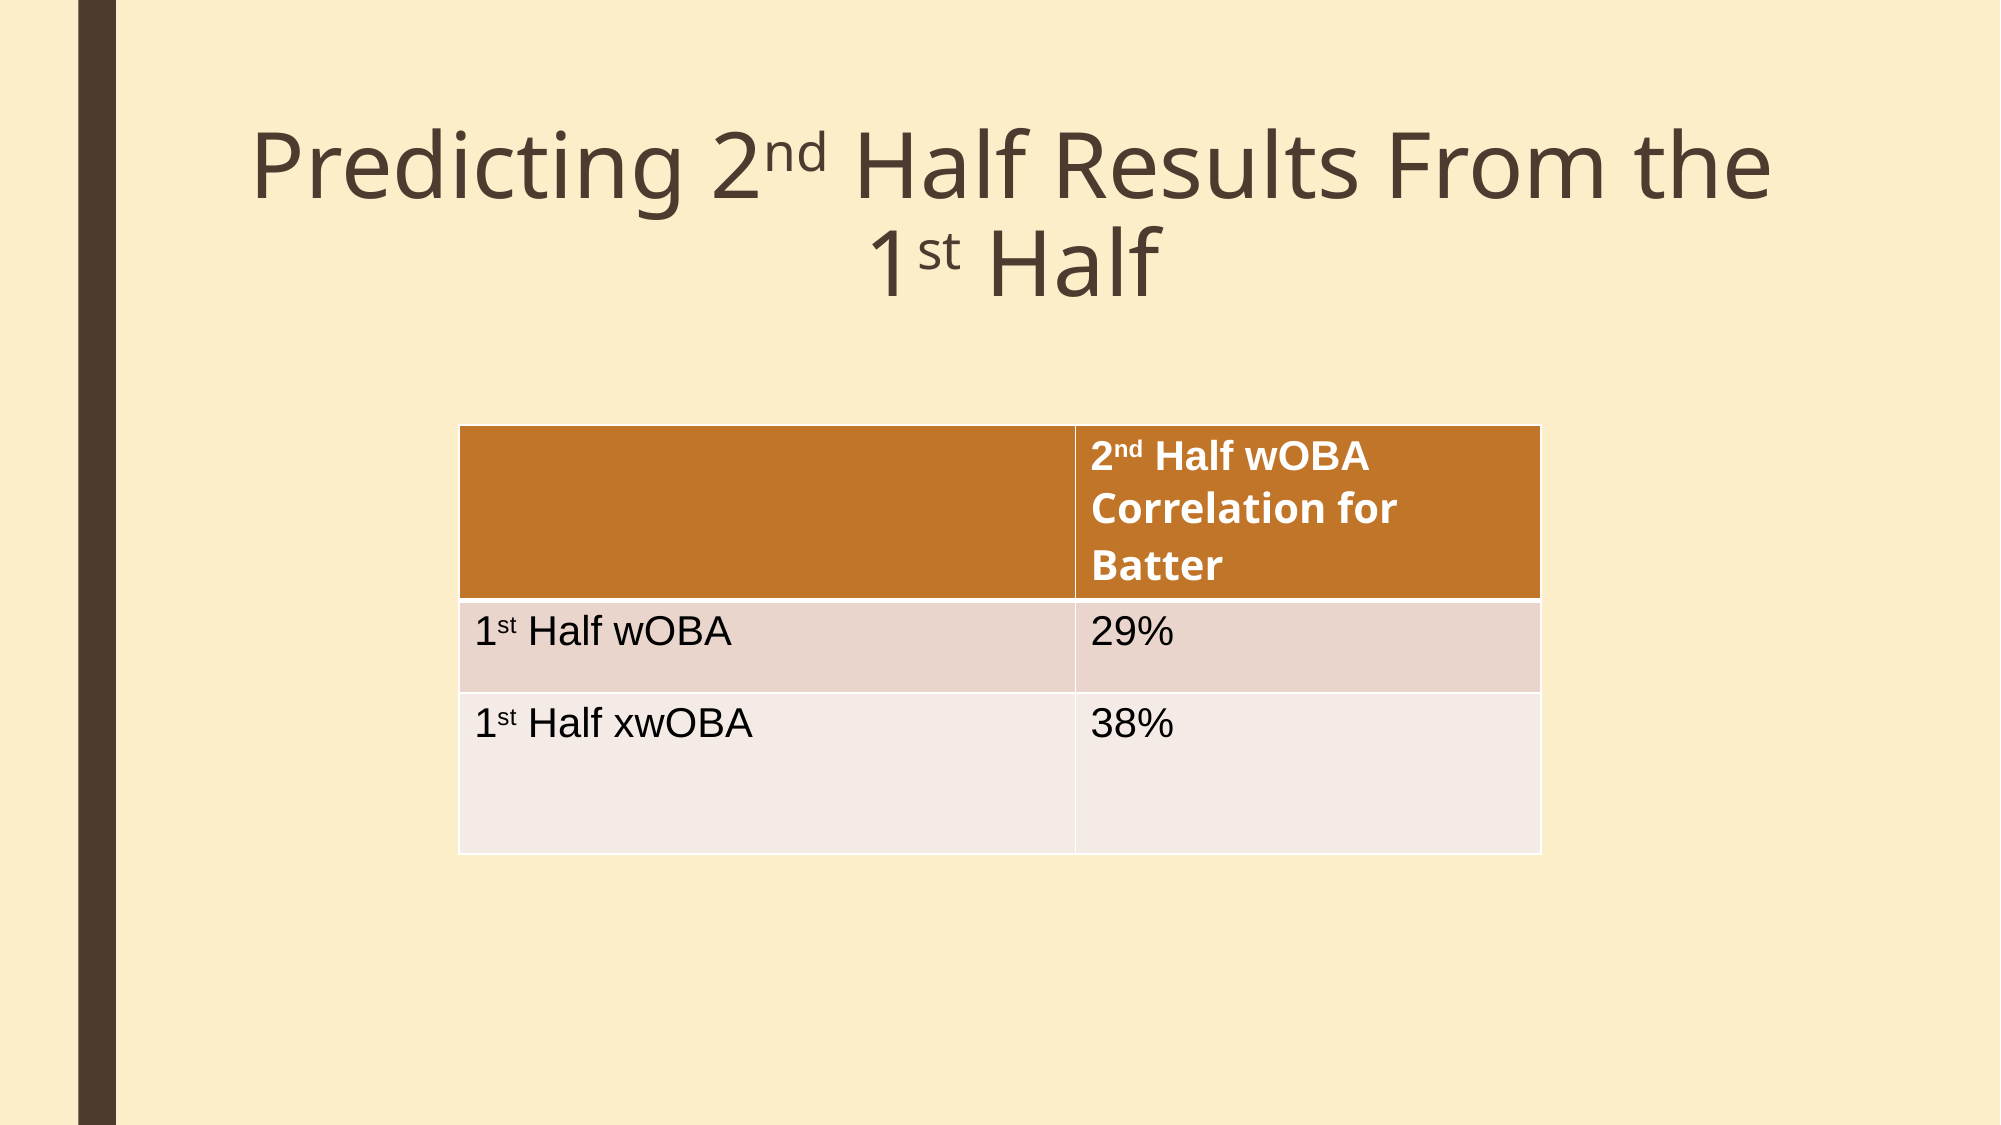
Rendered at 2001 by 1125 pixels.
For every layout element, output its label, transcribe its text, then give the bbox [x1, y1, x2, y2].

table_cell 1st Half wOBA [460, 603, 1075, 692]
table_header [460, 426, 1075, 598]
table_cell 29% [1076, 603, 1540, 692]
table_cell 1st Half xwOBA [460, 694, 1075, 853]
table_header 2nd Half wOBA Correlation for Batter [1076, 426, 1540, 598]
table_cell 38% [1076, 694, 1540, 853]
title Predicting 2nd Half Results From the 1st Half [225, 112, 1800, 357]
